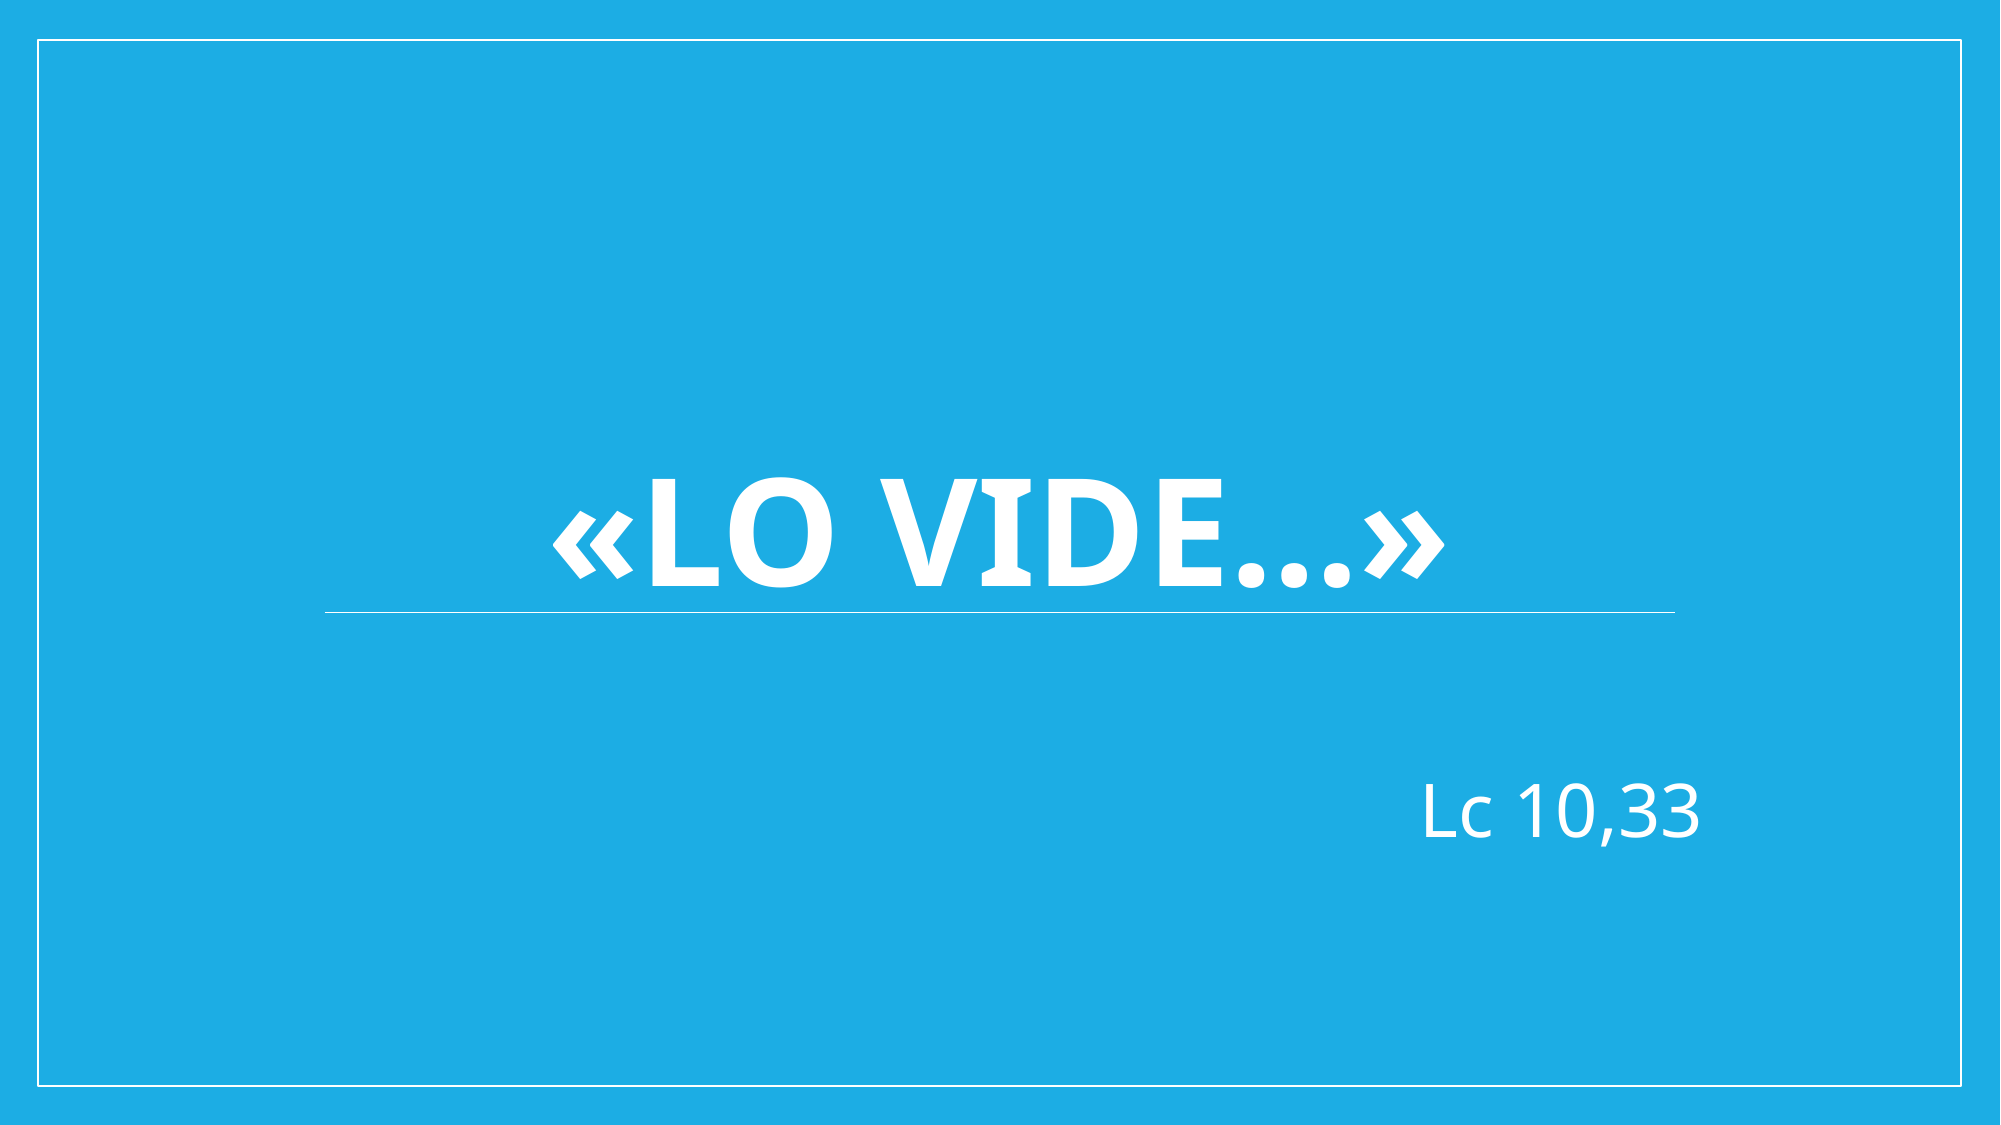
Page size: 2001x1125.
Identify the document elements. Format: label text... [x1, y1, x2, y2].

subtitle Lc 10,33 [280, 634, 1719, 863]
title «LO VIDE…» [182, 144, 1818, 625]
